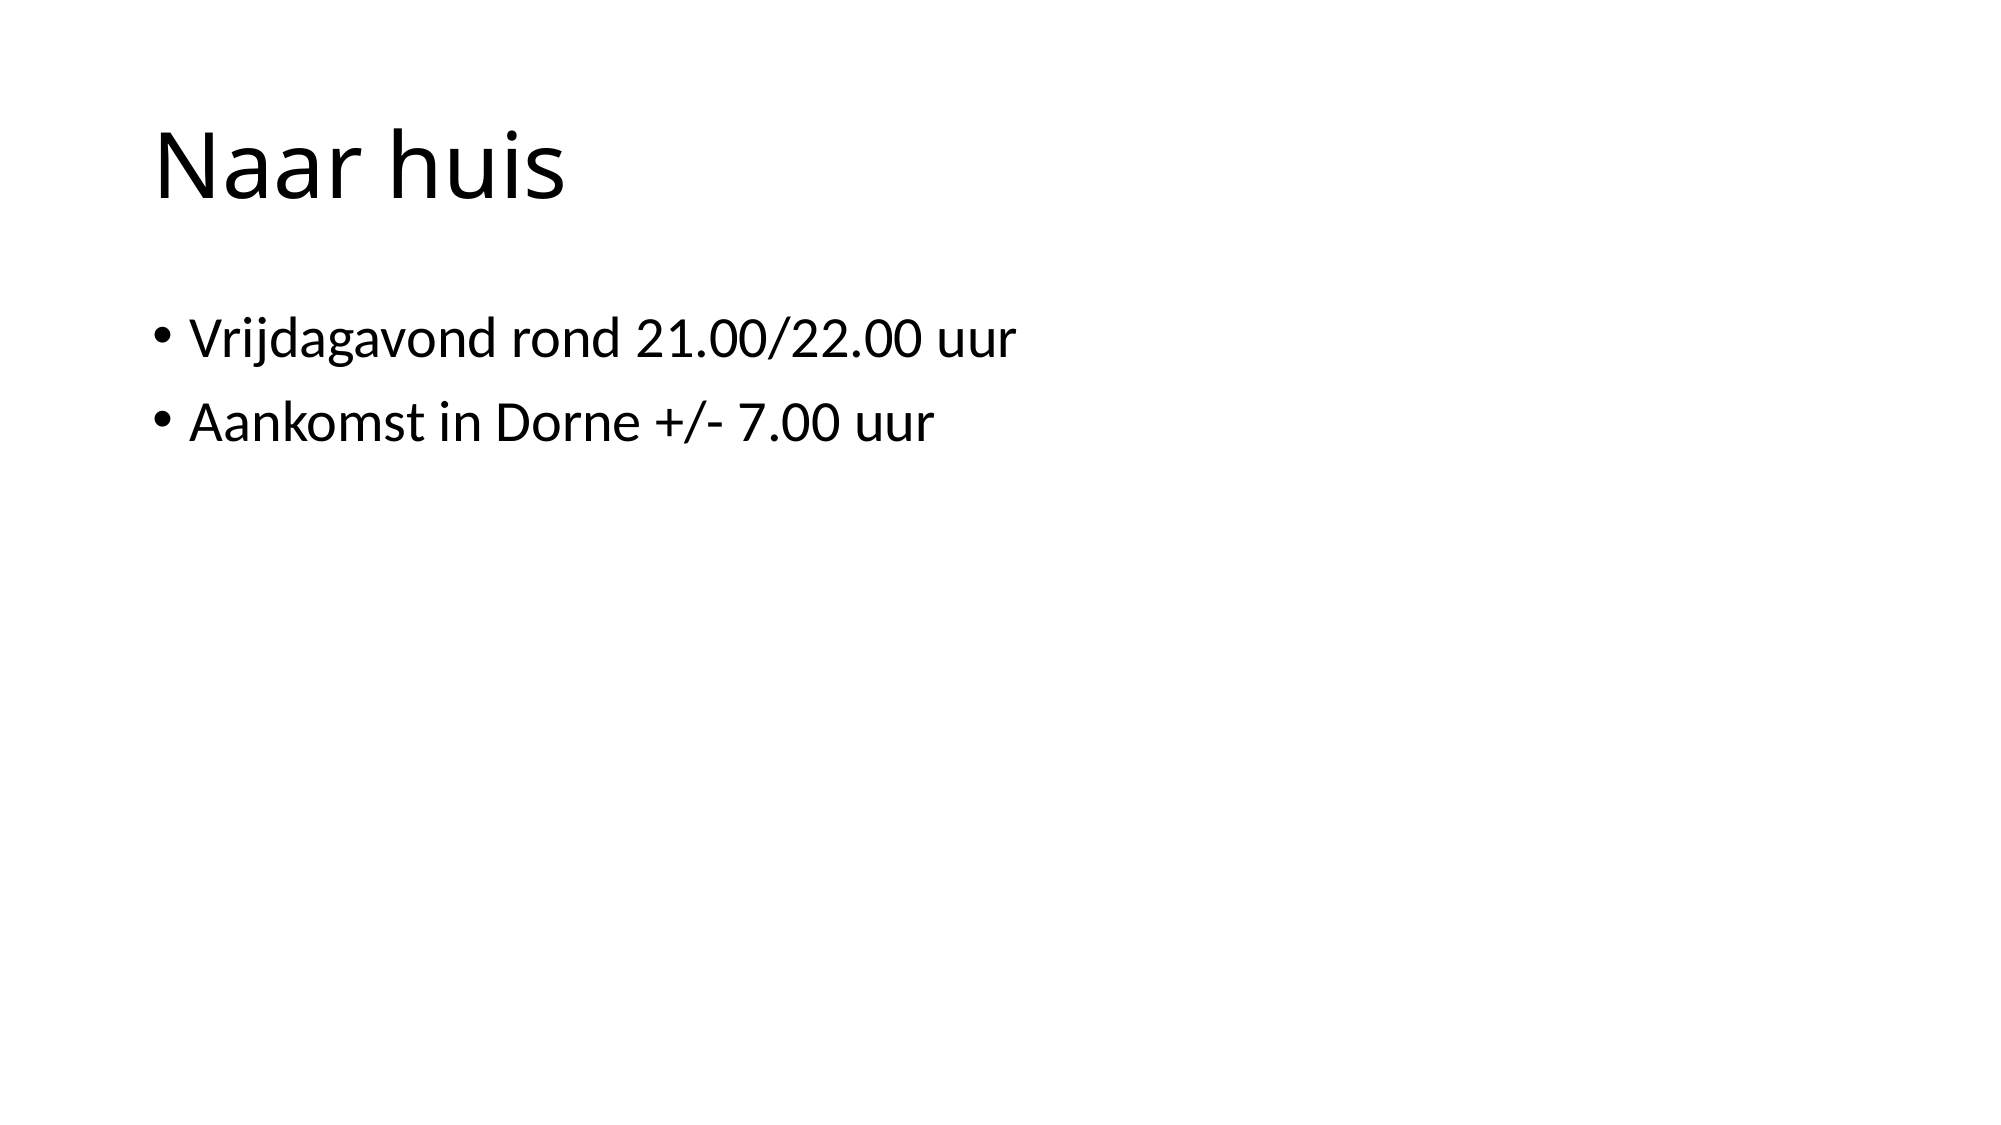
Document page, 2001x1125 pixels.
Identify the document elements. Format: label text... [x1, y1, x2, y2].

list Vrijdagavond rond 21.00/22.00 uur Aankomst in Dorne +/- 7.00 uur [137, 299, 1863, 1014]
title Naar huis [137, 59, 1863, 278]
